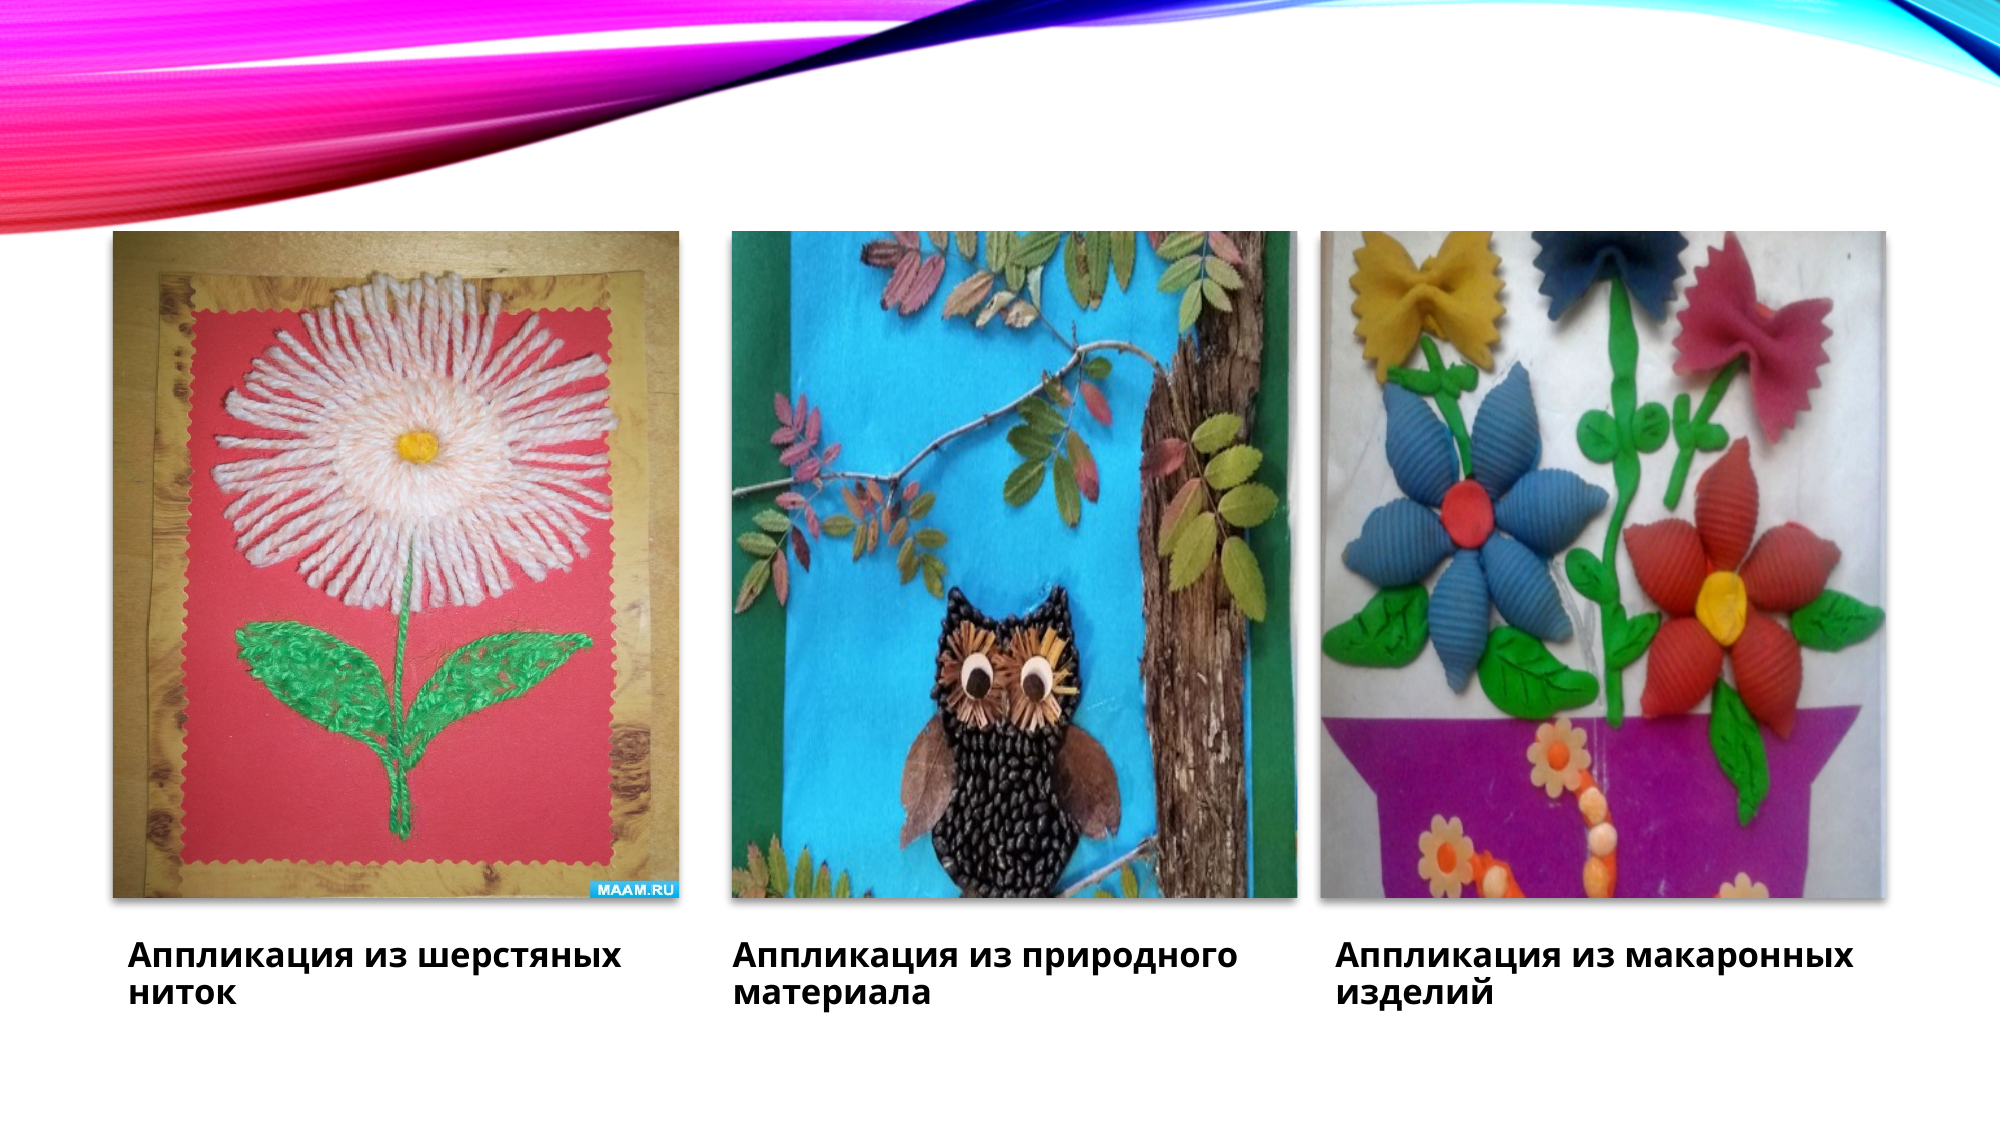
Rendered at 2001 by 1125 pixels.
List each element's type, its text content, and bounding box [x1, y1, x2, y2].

picture [1890, 0, 2000, 75]
picture [0, 0, 2000, 898]
list Аппликация из шерстяных ниток [112, 930, 680, 1021]
list Аппликация из природного материала [717, 930, 1284, 1021]
list Аппликация из макаронных изделий [1320, 930, 1887, 1021]
picture [1910, 0, 2000, 45]
